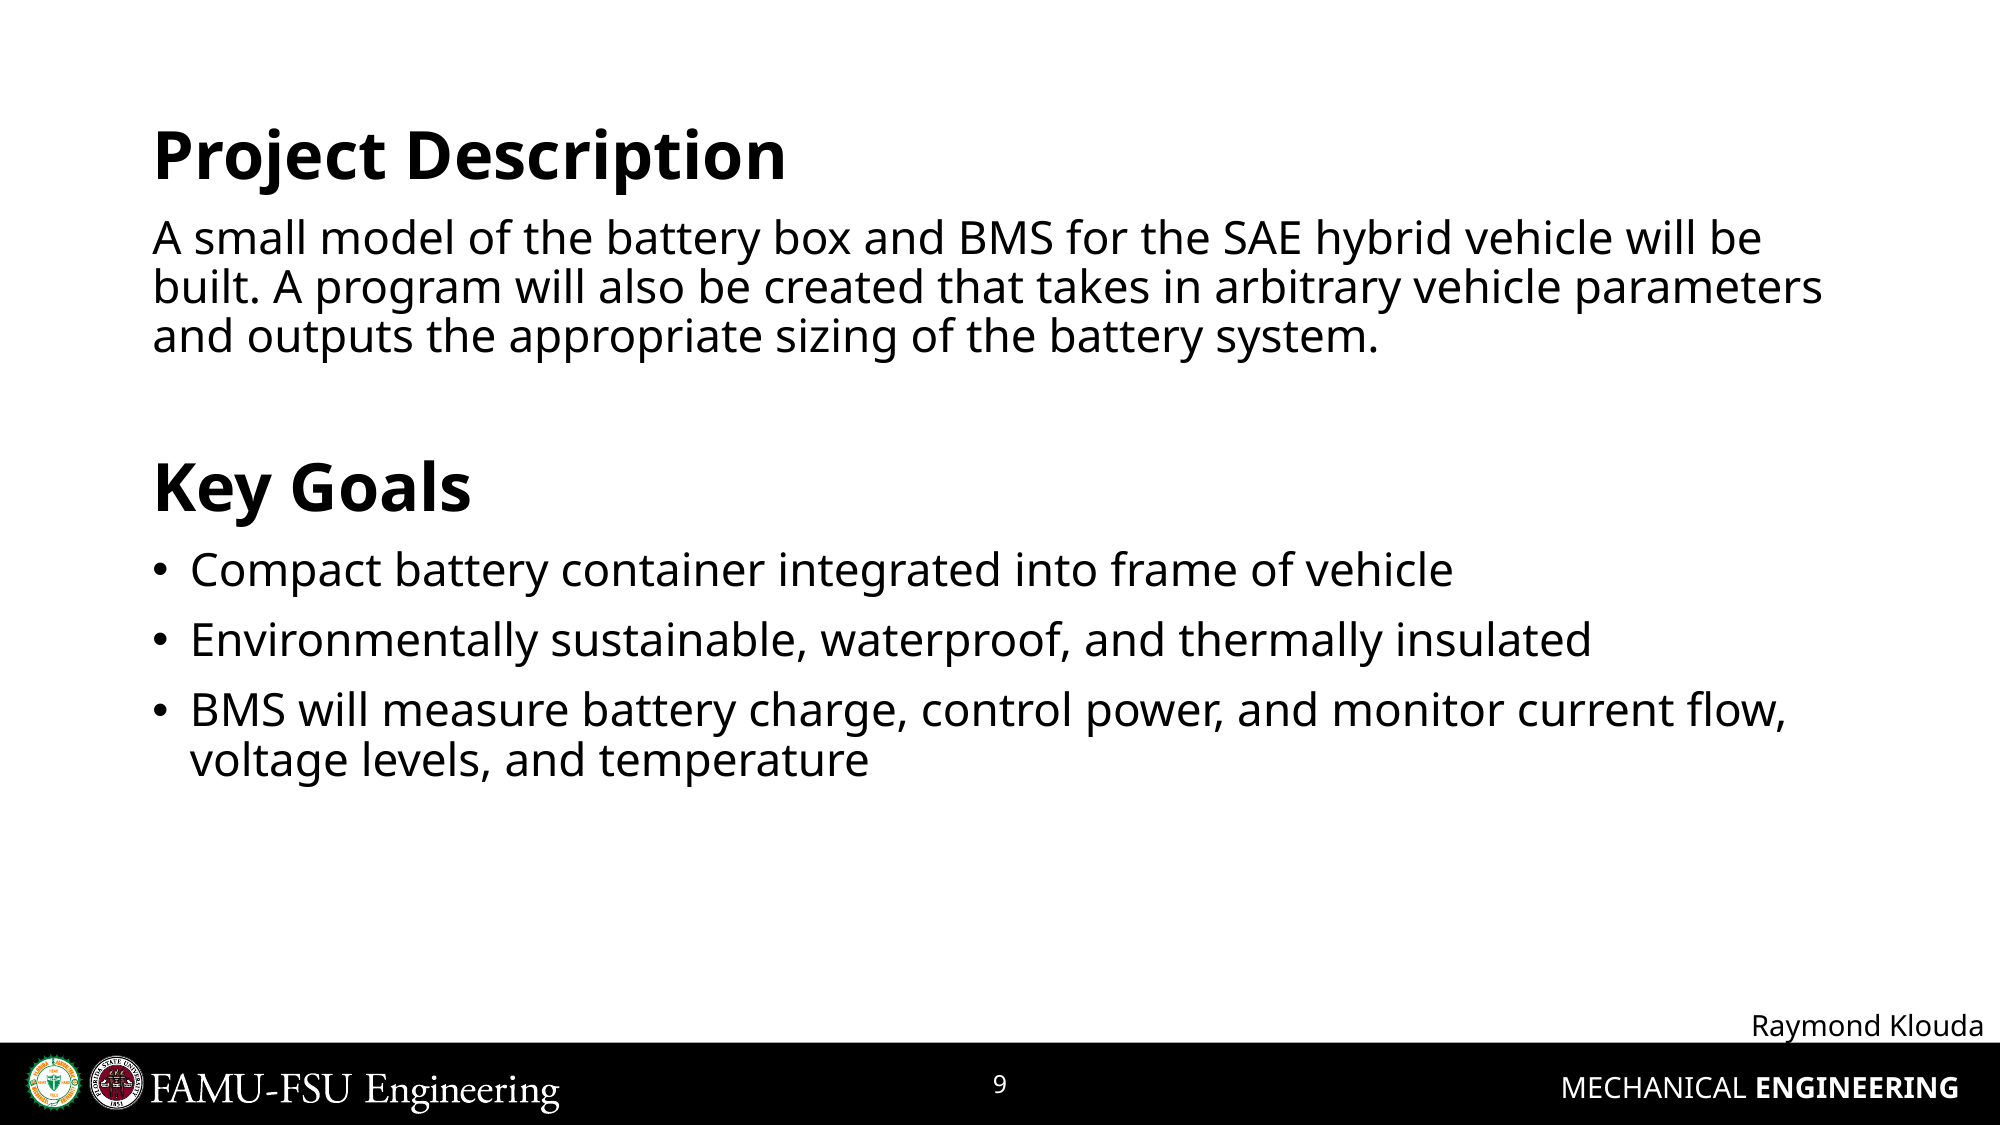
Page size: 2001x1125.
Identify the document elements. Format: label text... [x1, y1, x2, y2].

list Project Description A small model of the battery box and BMS for the SAE hybrid vehicle will be built. A program will also be created that takes in arbitrary vehicle parameters and outputs the appropriate sizing of the battery system. Key Goals Compact battery container integrated into frame of vehicle Environmentally sustainable, waterproof, and thermally insulated BMS will measure battery charge, control power, and monitor current flow, voltage levels, and temperature [137, 114, 1863, 1047]
list Raymond Klouda [1475, 1003, 2000, 1041]
slide_number 9 [774, 1055, 1225, 1116]
